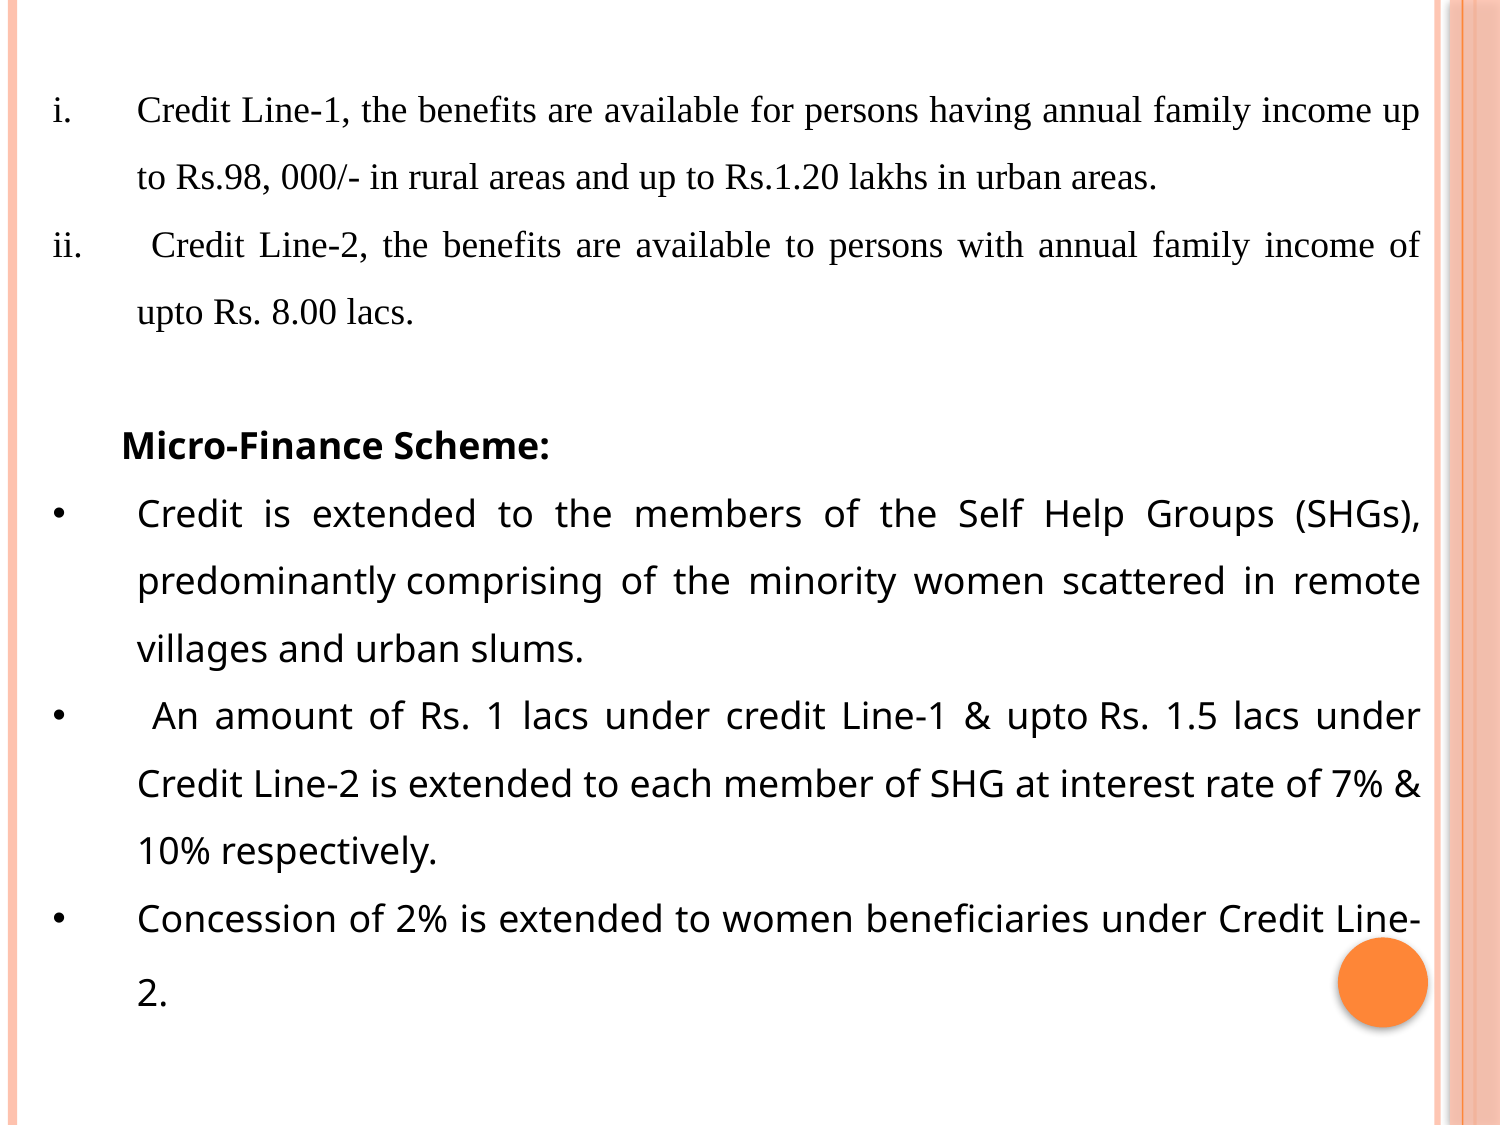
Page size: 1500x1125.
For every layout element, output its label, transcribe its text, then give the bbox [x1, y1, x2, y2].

text_box Credit Line-1, the benefits are available for persons having annual family income up to Rs.98, 000/- in rural areas and up to Rs.1.20 lakhs in urban areas. Credit Line-2, the benefits are available to persons with annual family income of upto Rs. 8.00 lacs. Micro-Finance Scheme: Credit is extended to the members of the Self Help Groups (SHGs), predominantly comprising of the minority women scattered in remote villages and urban slums. An amount of Rs. 1 lacs under credit Line-1 & upto Rs. 1.5 lacs under Credit Line-2 is extended to each member of SHG at interest rate of 7% & 10% respectively. Concession of 2% is extended to women beneficiaries under Credit Line-2. [37, 54, 1438, 1073]
